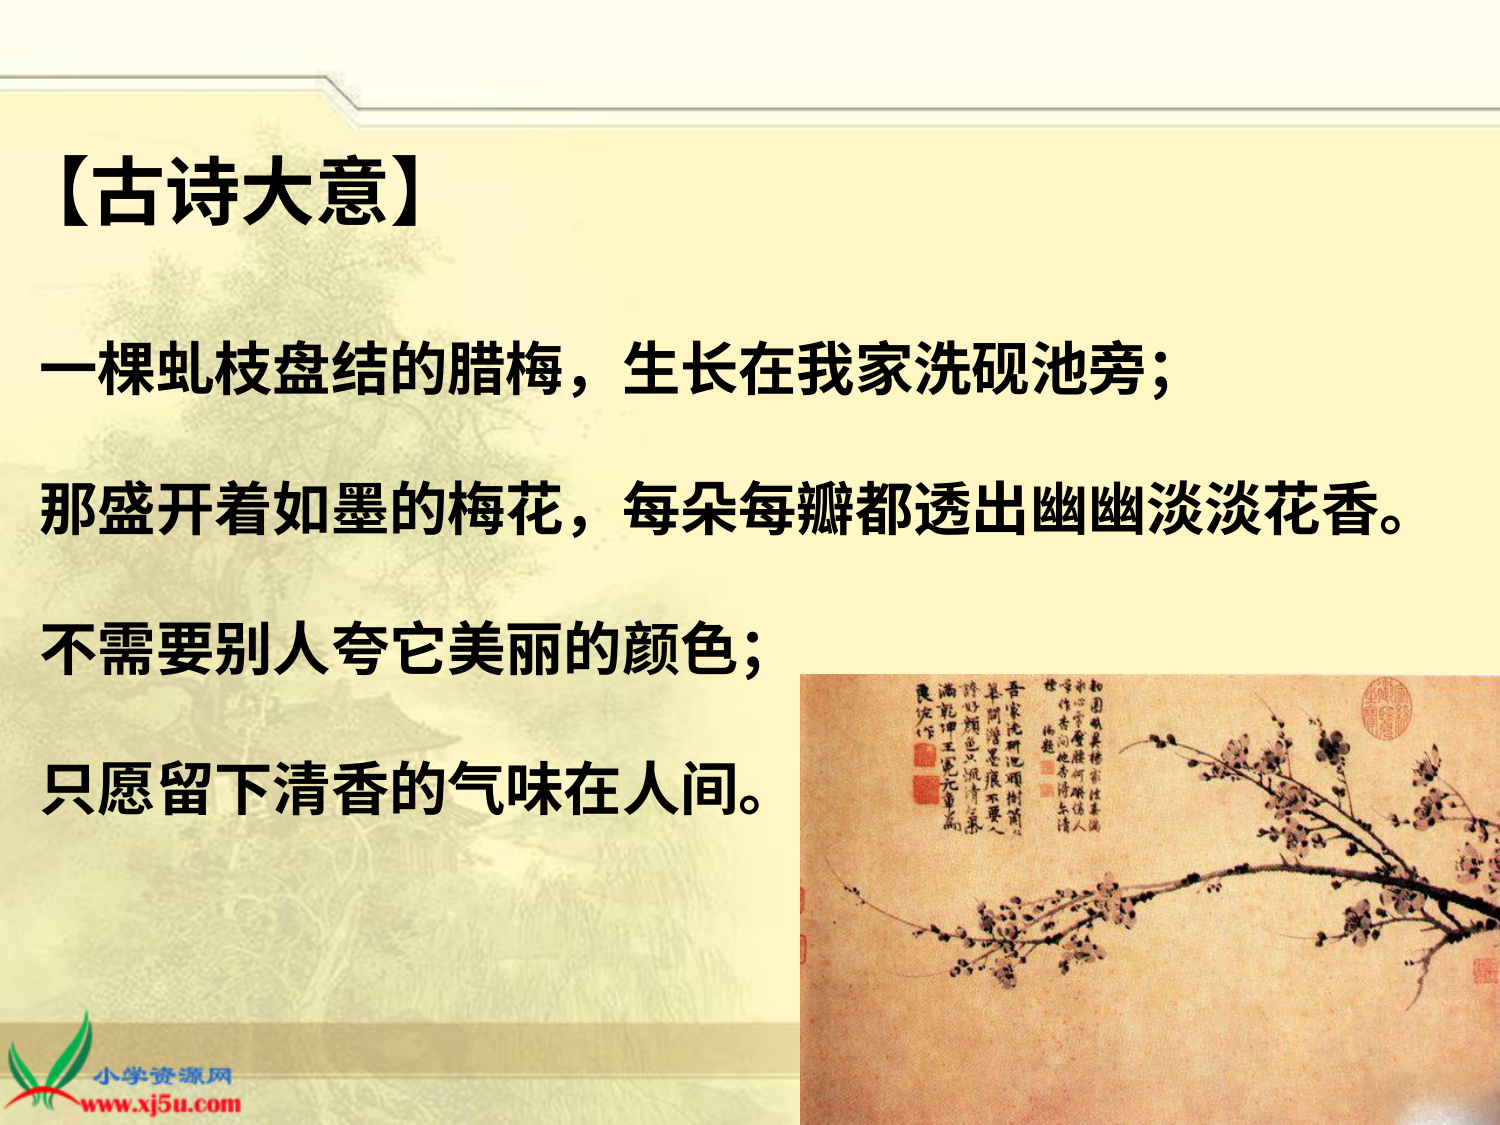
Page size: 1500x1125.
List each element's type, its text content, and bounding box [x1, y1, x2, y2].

picture [0, 0, 1500, 1125]
text_box 一棵虬枝盘结的腊梅，生长在我家洗砚池旁； 那盛开着如墨的梅花，每朵每瓣都透出幽幽淡淡花香。 不需要别人夸它美丽的颜色； 只愿留下清香的气味在人间。 [24, 324, 1475, 999]
text_box 【古诗大意】 [0, 137, 481, 333]
